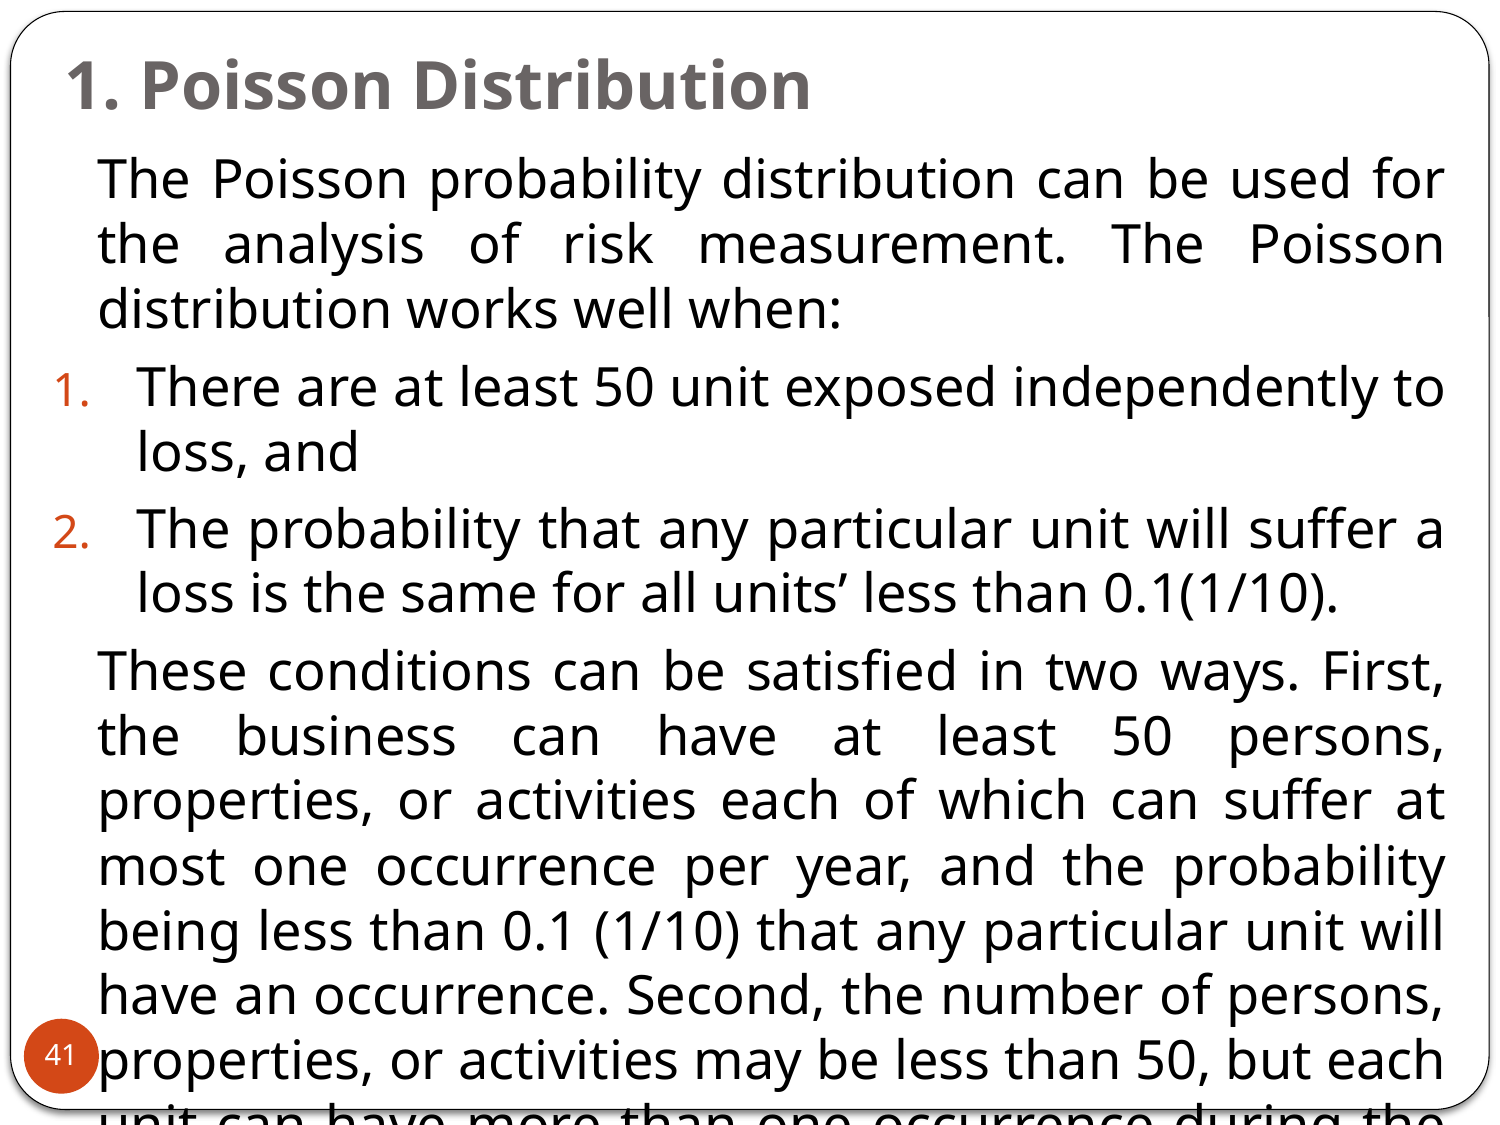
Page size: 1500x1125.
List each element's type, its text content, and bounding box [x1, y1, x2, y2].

title 1. Poisson Distribution [50, 45, 1463, 137]
slide_number 41 [23, 1018, 99, 1094]
list The Poisson probability distribution can be used for the analysis of risk measurement. The Poisson distribution works well when: There are at least 50 unit exposed independently to loss, and The probability that any particular unit will suffer a loss is the same for all units’ less than 0.1(1/10). These conditions can be satisfied in two ways. First, the business can have at least 50 persons, properties, or activities each of which can suffer at most one occurrence per year, and the probability being less than 0.1 (1/10) that any particular unit will have an occurrence. Second, the number of persons, properties, or activities may be less than 50, but each unit can have more than one occurrence during the exposure period. [37, 137, 1463, 988]
